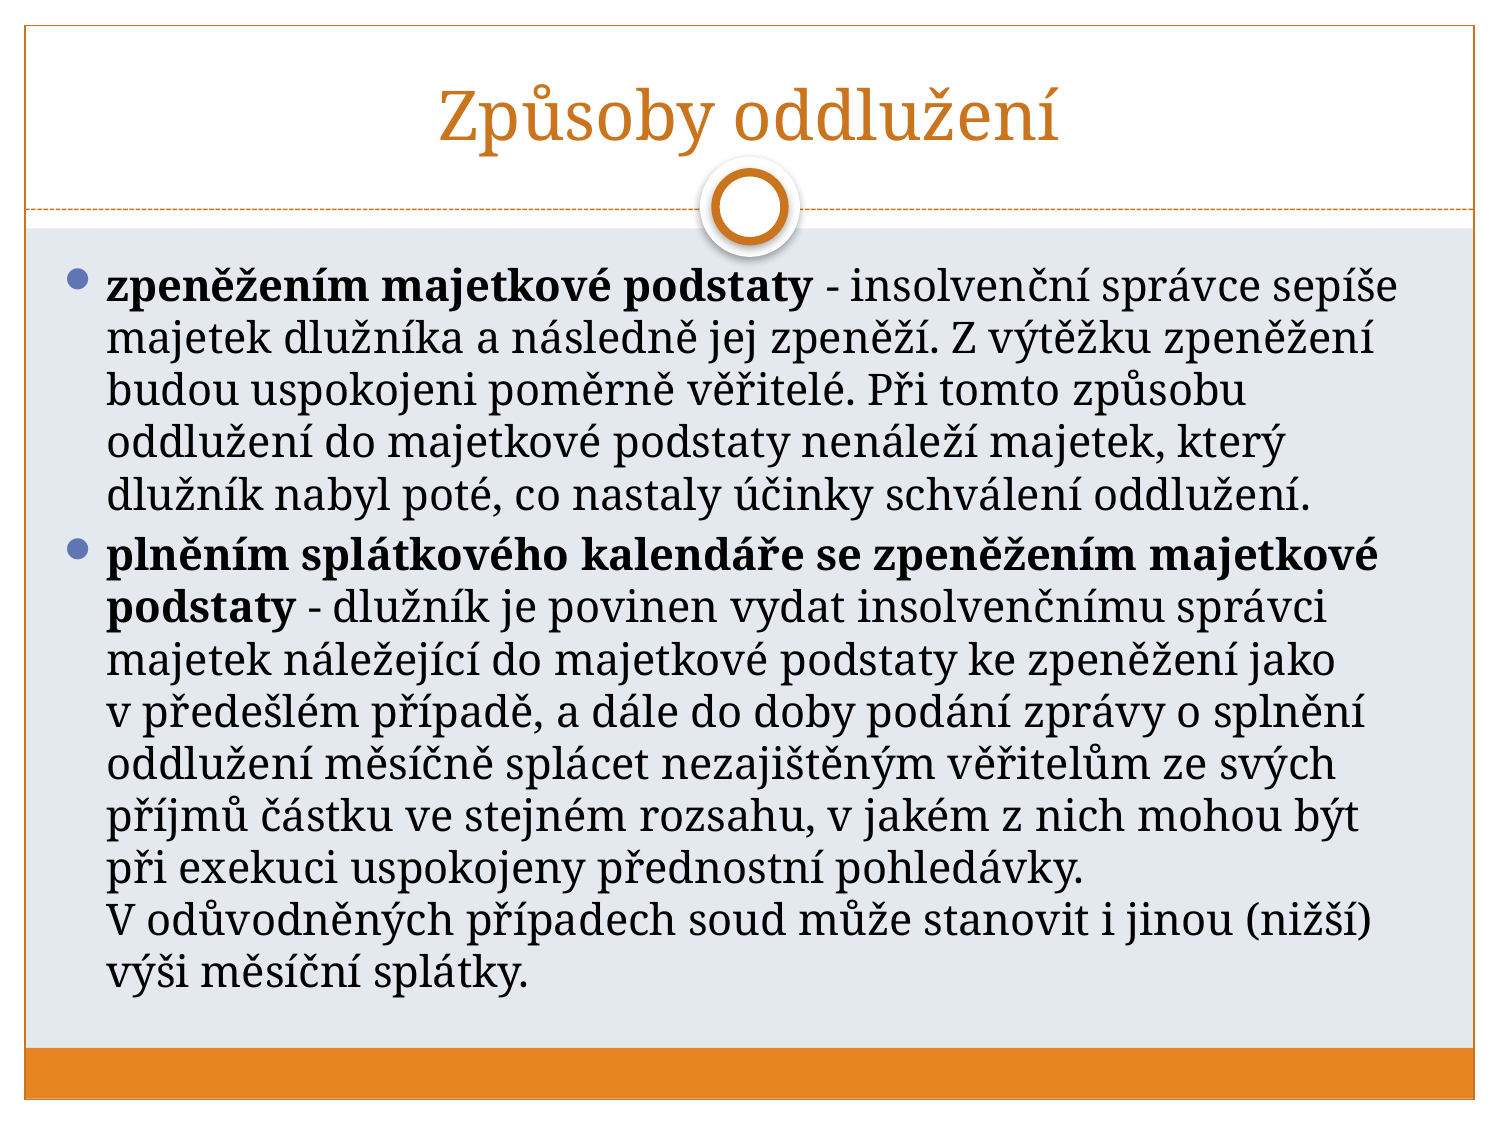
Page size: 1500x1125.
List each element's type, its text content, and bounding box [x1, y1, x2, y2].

list zpeněžením majetkové podstaty - insolvenční správce sepíše majetek dlužníka a následně jej zpeněží. Z výtěžku zpeněžení budou uspokojeni poměrně věřitelé. Při tomto způsobu oddlužení do majetkové podstaty nenáleží majetek, který dlužník nabyl poté, co nastaly účinky schválení oddlužení. plněním splátkového kalendáře se zpeněžením majetkové podstaty - dlužník je povinen vydat insolvenčnímu správci majetek náležející do majetkové podstaty ke zpeněžení jako v předešlém případě, a dále do doby podání zprávy o splnění oddlužení měsíčně splácet nezajištěným věřitelům ze svých příjmů částku ve stejném rozsahu, v jakém z nich mohou být při exekuci uspokojeny přednostní pohledávky. V odůvodněných případech soud může stanovit i jinou (nižší) výši měsíční splátky. [49, 250, 1445, 1047]
title Způsoby oddlužení [49, 37, 1450, 162]
